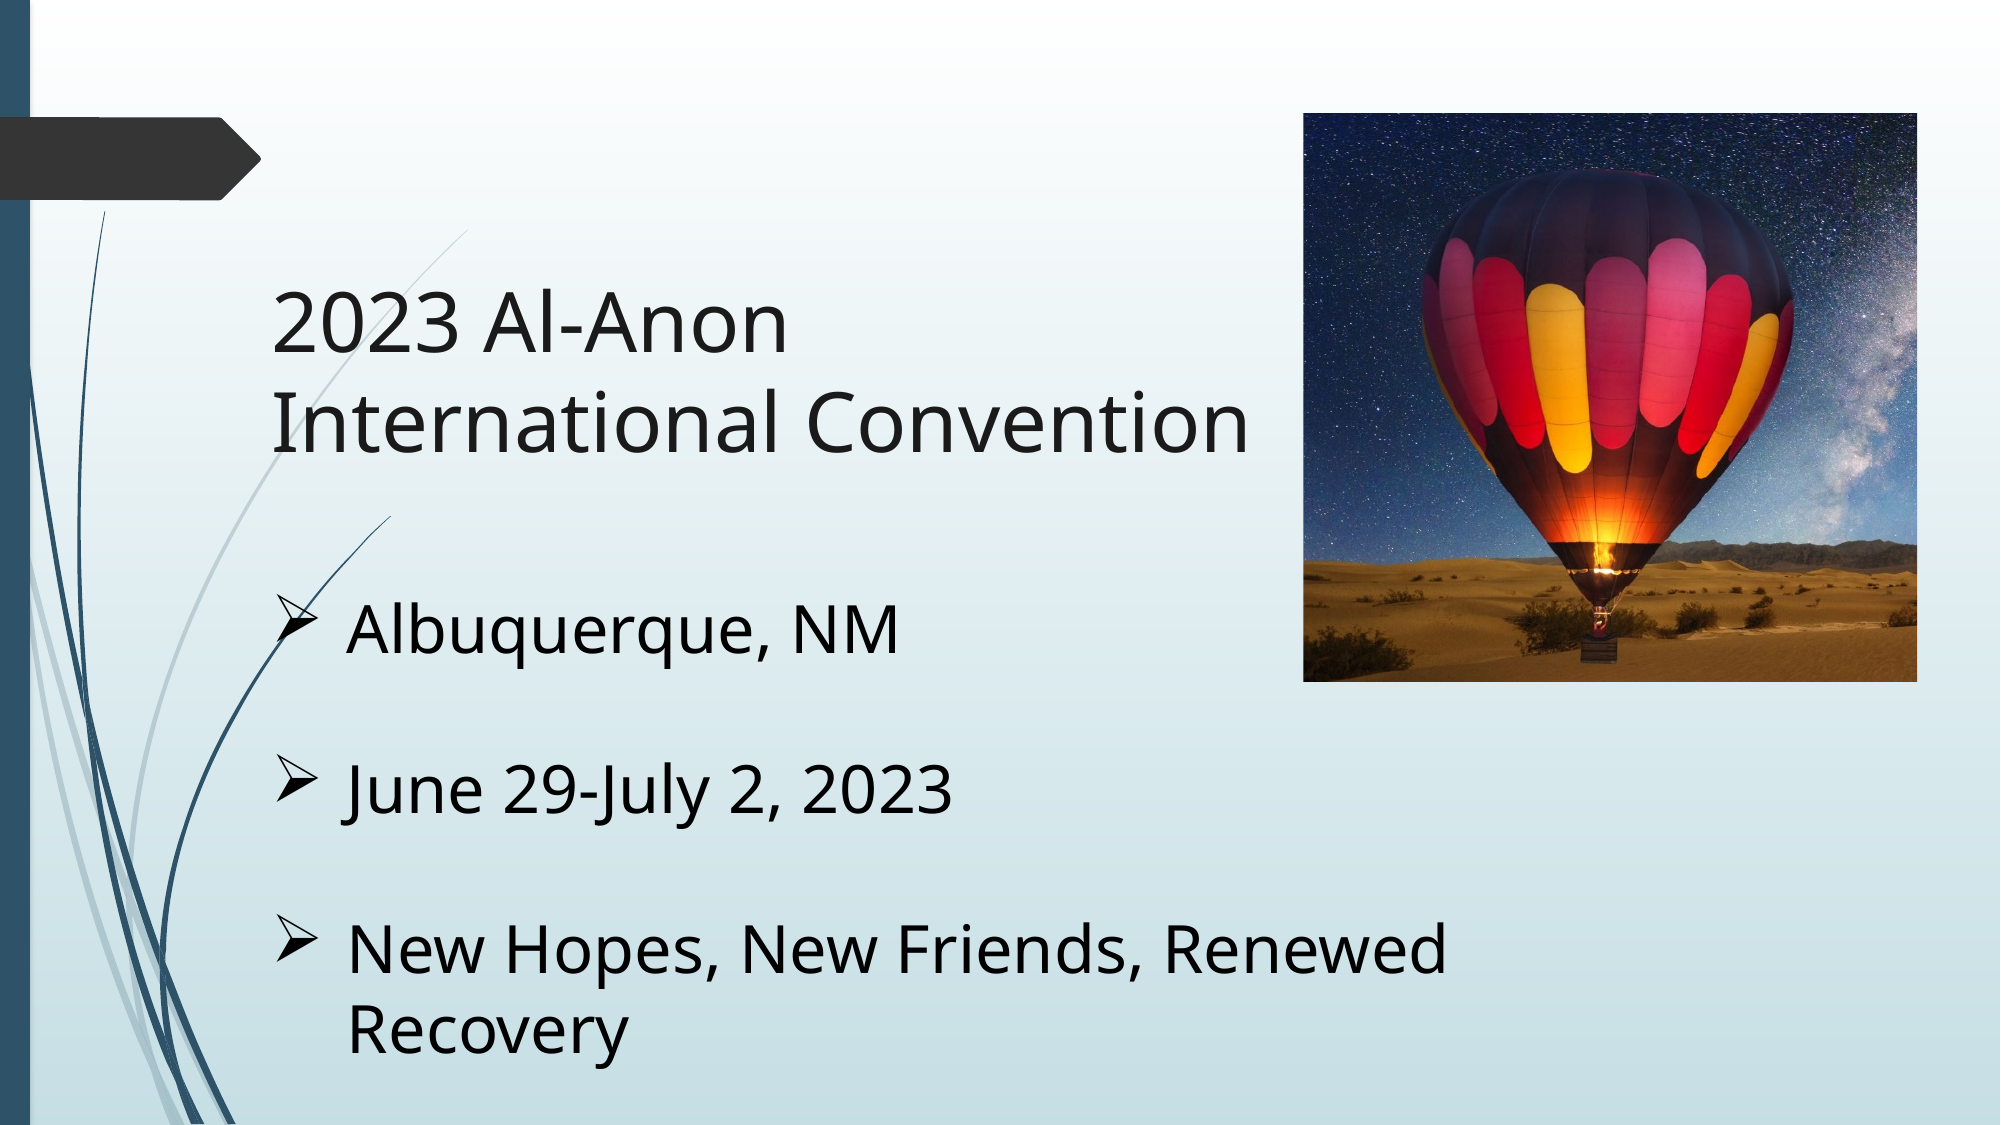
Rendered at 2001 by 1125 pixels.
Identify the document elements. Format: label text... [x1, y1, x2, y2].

text_box Albuquerque, NM June 29-July 2, 2023 New Hopes, New Friends, Renewed Recovery [257, 579, 1723, 1075]
text_box 2023 Al-Anon International Convention [257, 262, 1298, 477]
picture [1303, 112, 1918, 682]
